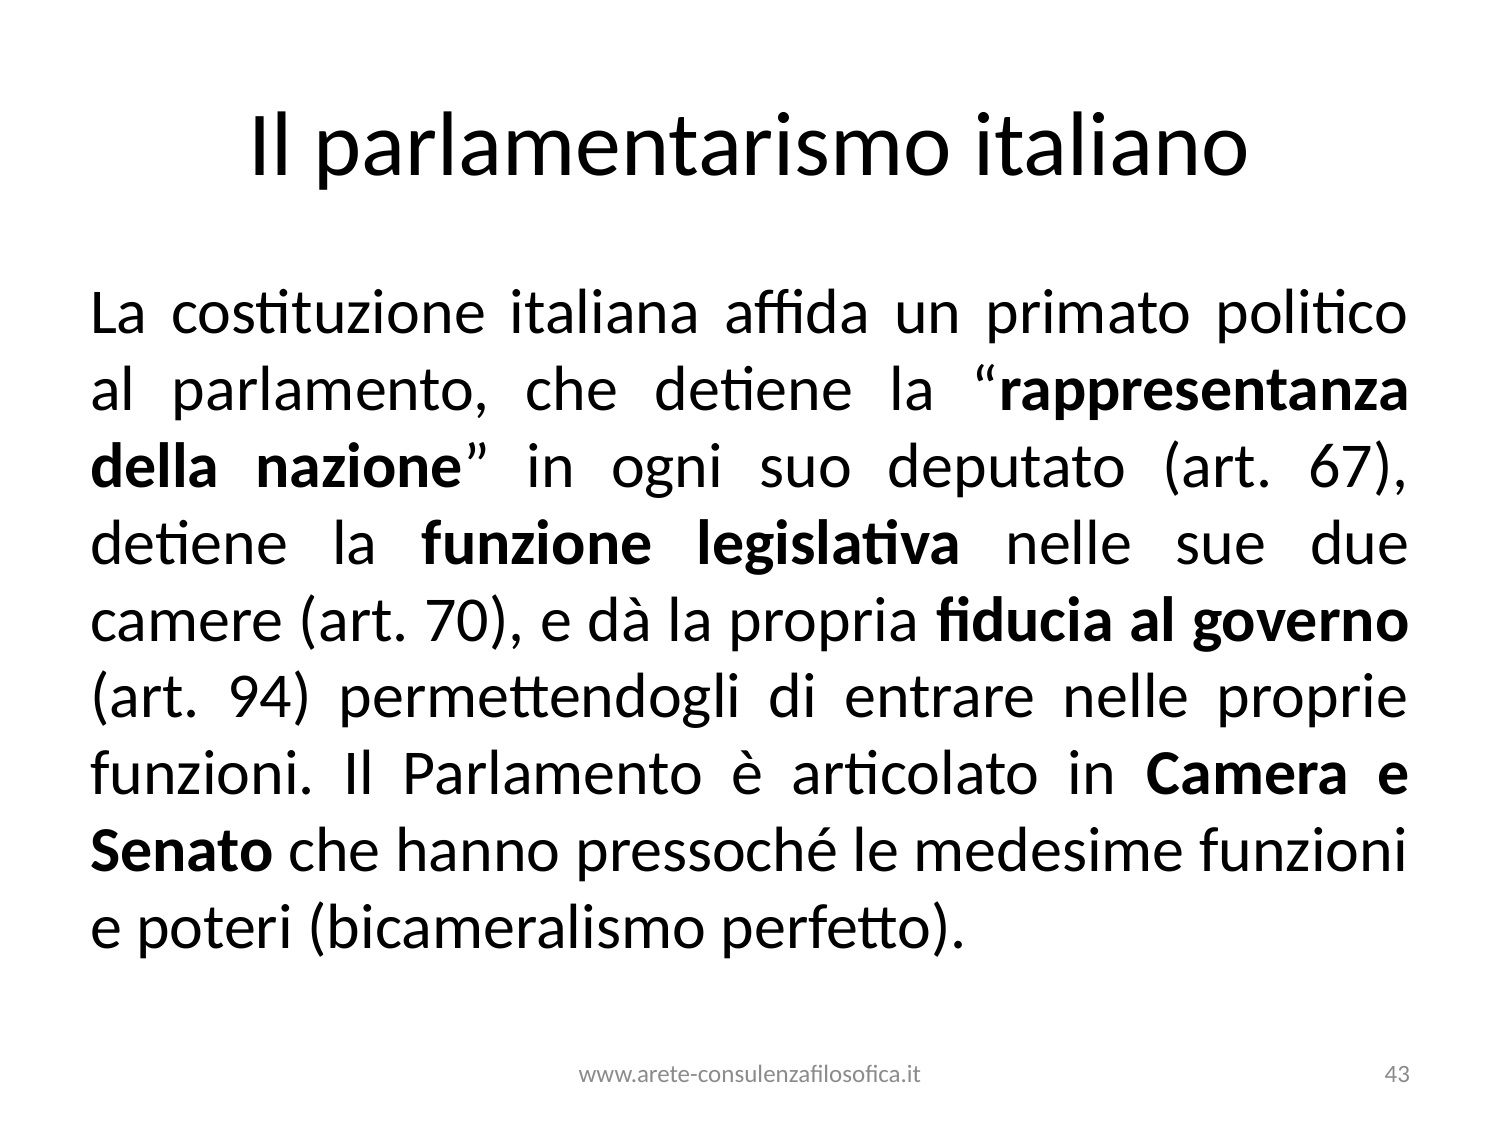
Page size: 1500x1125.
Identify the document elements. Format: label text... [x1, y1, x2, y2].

list La costituzione italiana affida un primato politico al parlamento, che detiene la “rappresentanza della nazione” in ogni suo deputato (art. 67), detiene la funzione legislativa nelle sue due camere (art. 70), e dà la propria fiducia al governo (art. 94) permettendogli di entrare nelle proprie funzioni. Il Parlamento è articolato in Camera e Senato che hanno pressoché le medesime funzioni e poteri (bicameralismo perfetto). [75, 262, 1425, 1005]
footer www.arete-consulenzafilosofica.it [512, 1042, 988, 1103]
slide_number 43 [1074, 1042, 1425, 1103]
title Il parlamentarismo italiano [75, 45, 1425, 233]
